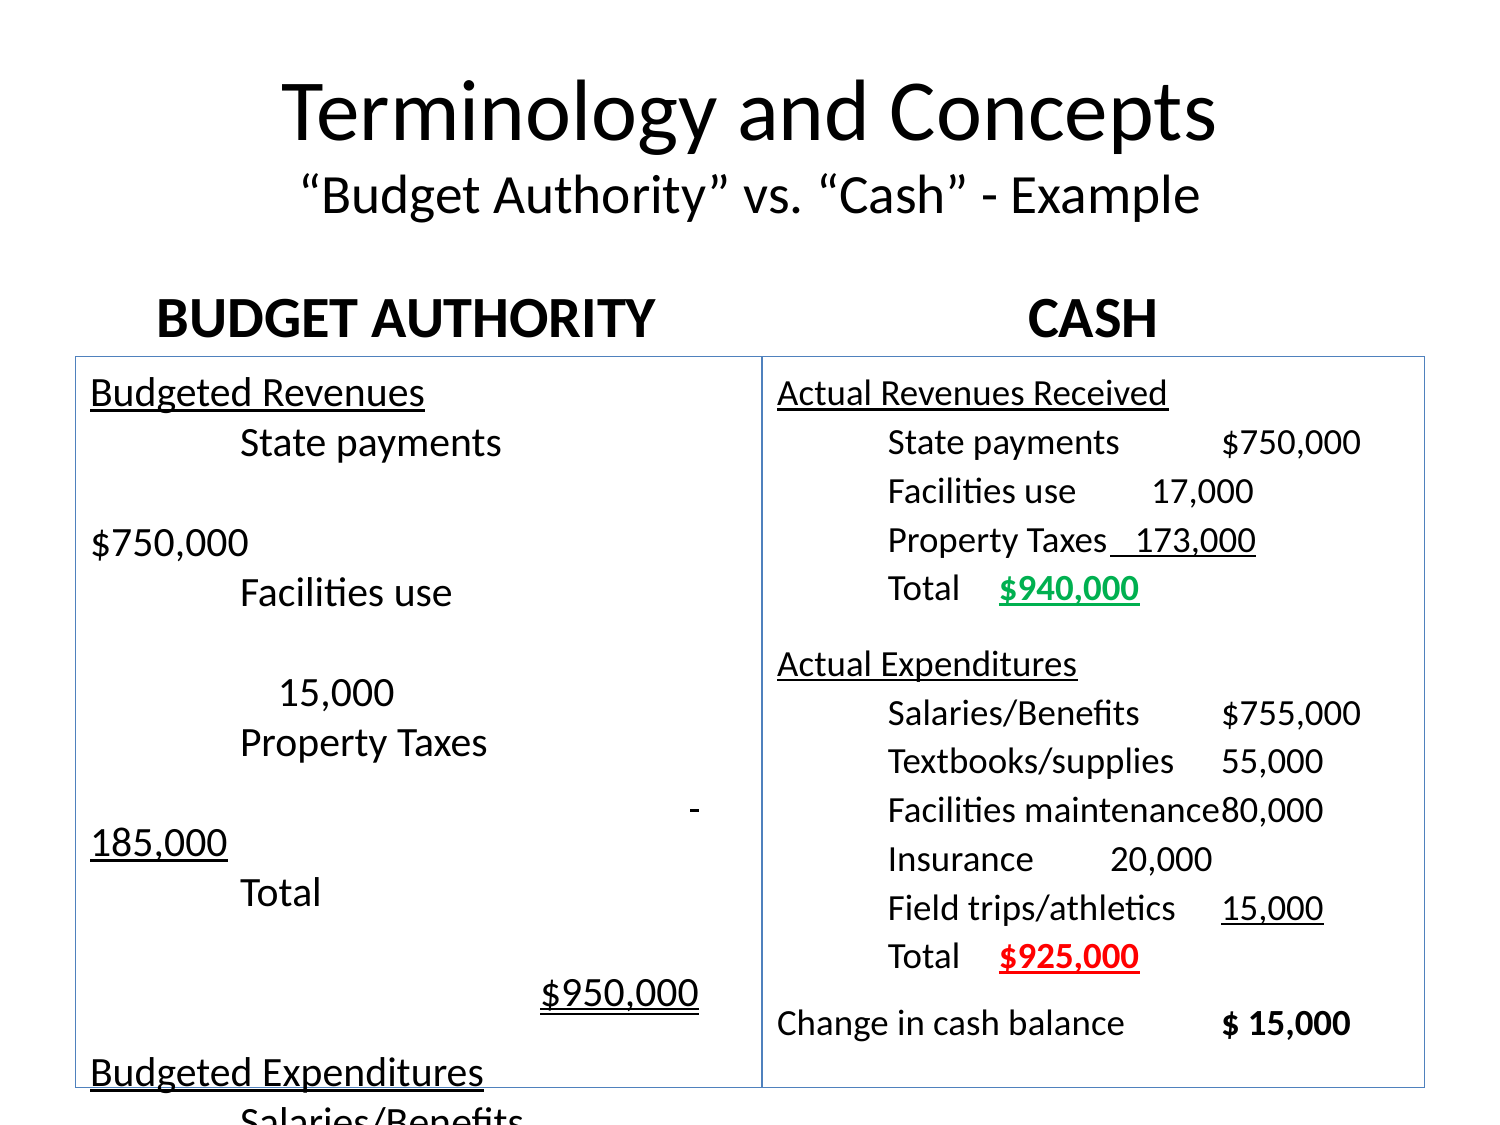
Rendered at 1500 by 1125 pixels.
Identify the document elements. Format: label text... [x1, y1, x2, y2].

list CASH [761, 251, 1425, 356]
title Terminology and Concepts “Budget Authority” vs. “Cash” - Example [75, 45, 1425, 233]
list Actual Revenues Received State payments $750,000 Facilities use 17,000 Property Taxes 173,000 Total $940,000 Actual Expenditures Salaries/Benefits $755,000 Textbooks/supplies 55,000 Facilities maintenance 80,000 Insurance 20,000 Field trips/athletics 15,000 Total $925,000 Change in cash balance $ 15,000 [761, 356, 1425, 1088]
list Budgeted Revenues State payments $750,000 Facilities use 15,000 Property Taxes 185,000 Total $950,000 Budgeted Expenditures Salaries/Benefits $800,000 Textbooks/supplies 40,000 Facilities maintenance 70,000 Insurance 20,000 Field trips/athletics 20,000 Total $950,000 [75, 356, 761, 1088]
list BUDGET AUTHORITY [75, 251, 738, 356]
